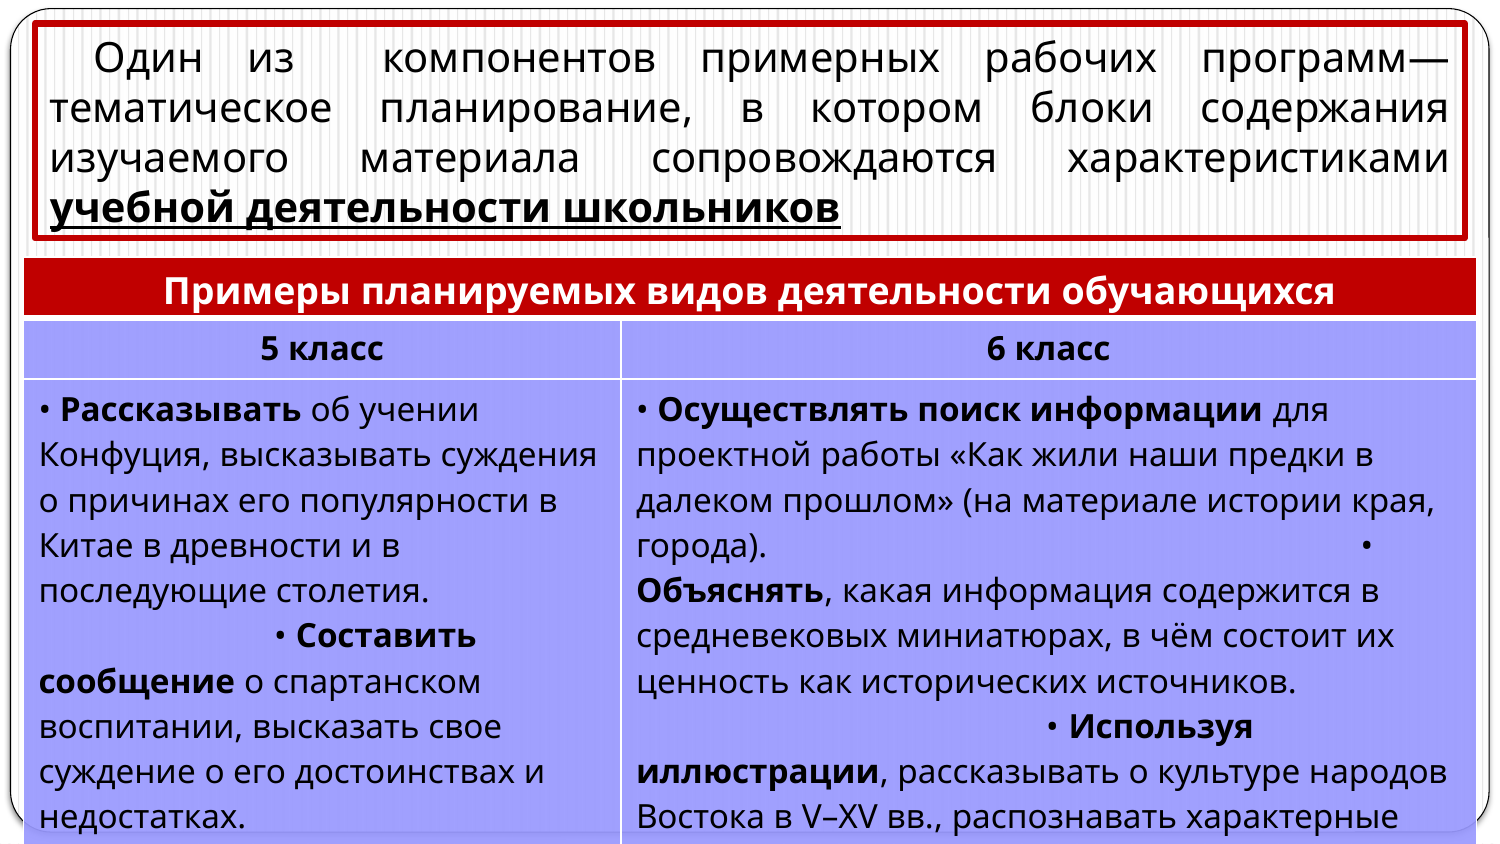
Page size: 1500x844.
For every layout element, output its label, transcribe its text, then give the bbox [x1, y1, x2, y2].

table_header Примеры планируемых видов деятельности обучающихся [24, 258, 1476, 315]
table_cell • Осуществлять поиск информации для проектной работы «Как жили наши предки в далеком прошлом» (на материале истории края, города). • Объяснять, какая информация содержится в средневековых миниатюрах, в чём состоит их ценность как исторических источников. • Используя иллюстрации, рассказывать о культуре народов Востока в V–XV вв., распознавать характерные черты в архитектурных сооружениях, произведениях живописи. [622, 380, 1476, 844]
text_box Один из компонентов примерных рабочих программ— тематическое планирование, в котором блоки содержания изучаемого материала сопровождаются характеристиками учебной деятельности школьников [35, 23, 1465, 239]
table_cell • Рассказывать об учении Конфуция, высказывать суждения о причинах его популярности в Китае в древности и в последующие столетия. • Составить сообщение о спартанском воспитании, высказать свое суждение о его достоинствах и недостатках. [24, 380, 620, 844]
table_cell 5 класс [24, 321, 620, 378]
table_cell 6 класс [622, 321, 1476, 378]
